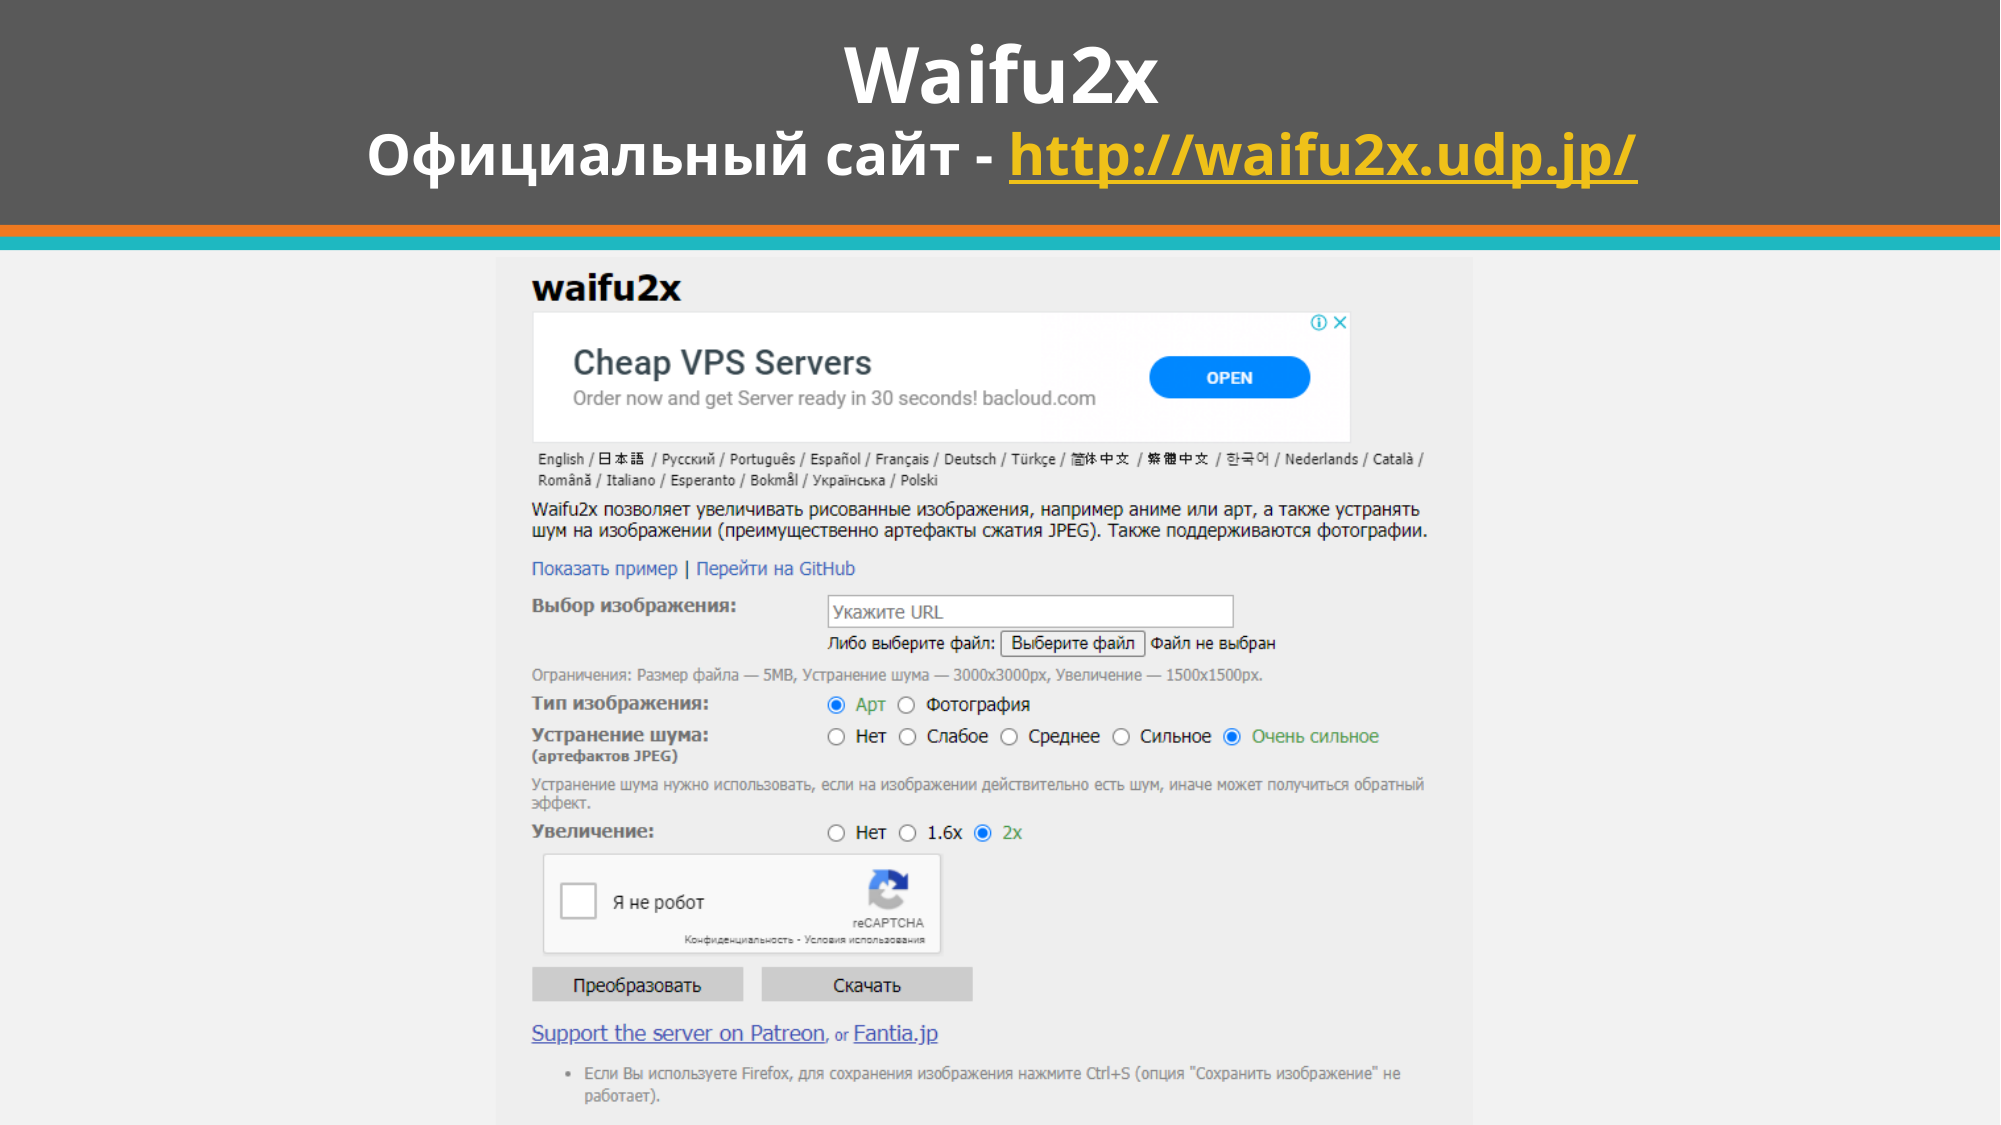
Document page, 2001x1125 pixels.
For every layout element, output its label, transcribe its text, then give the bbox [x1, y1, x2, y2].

picture [495, 257, 1473, 1125]
title Waifu2x Официальный сайт - http://waifu2x.udp.jp/ [214, 27, 1790, 198]
